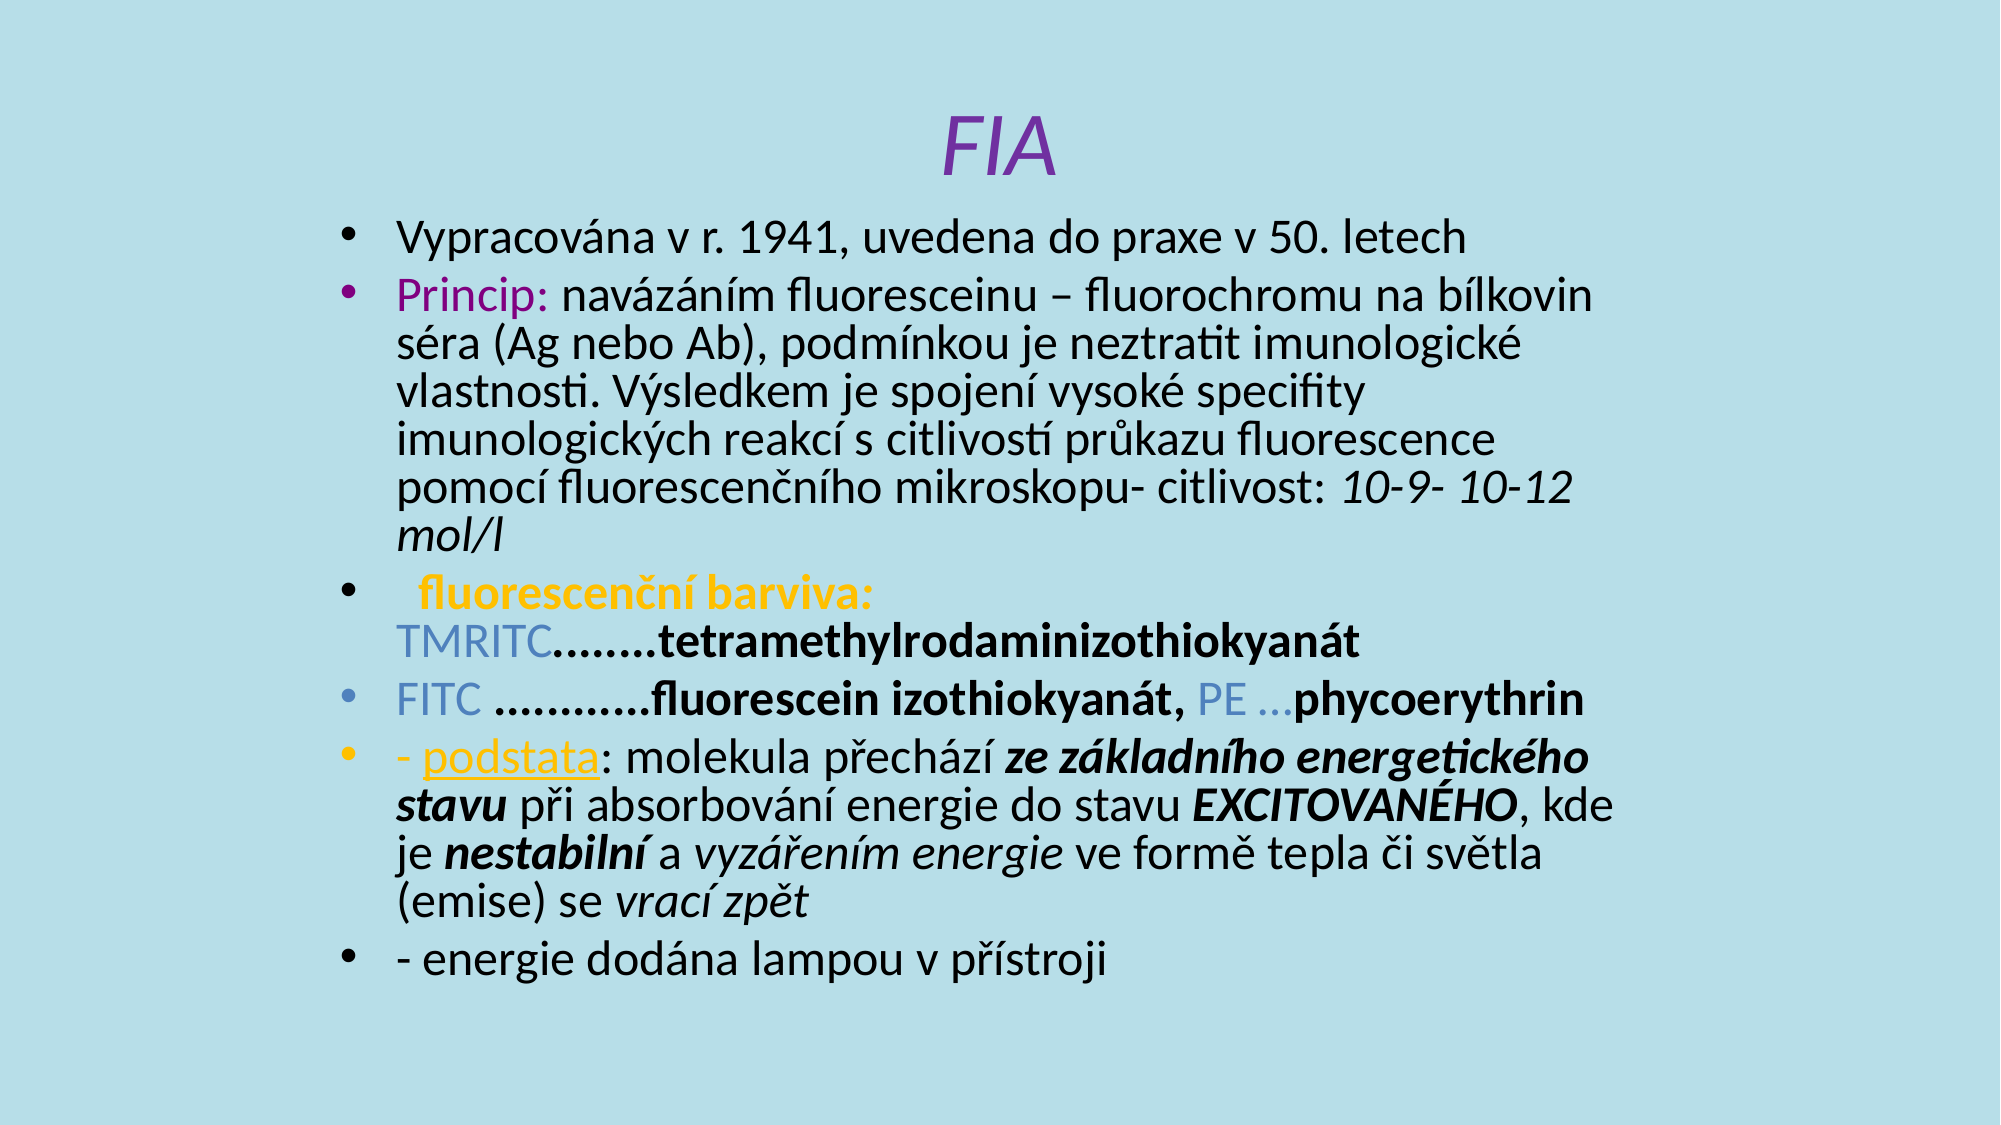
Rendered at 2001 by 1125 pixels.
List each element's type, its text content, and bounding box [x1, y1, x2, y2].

list Vypracována v r. 1941, uvedena do praxe v 50. letech Princip: navázáním fluoresceinu – fluorochromu na bílkovin séra (Ag nebo Ab), podmínkou je neztratit imunologické vlastnosti. Výsledkem je spojení vysoké specifity imunologických reakcí s citlivostí průkazu fluorescence pomocí fluorescenčního mikroskopu- citlivost: 10-9- 10-12 mol/l fluorescenční barviva: TMRITC........tetramethylrodaminizothiokyanát FITC ............fluorescein izothiokyanát, PE …phycoerythrin - podstata: molekula přechází ze základního energetického stavu při absorbování energie do stavu EXCITOVANÉHO, kde je nestabilní a vyzářením energie ve formě tepla či světla (emise) se vrací zpět - energie dodána lampou v přístroji [324, 208, 1662, 1005]
title FIA [99, 45, 1900, 233]
